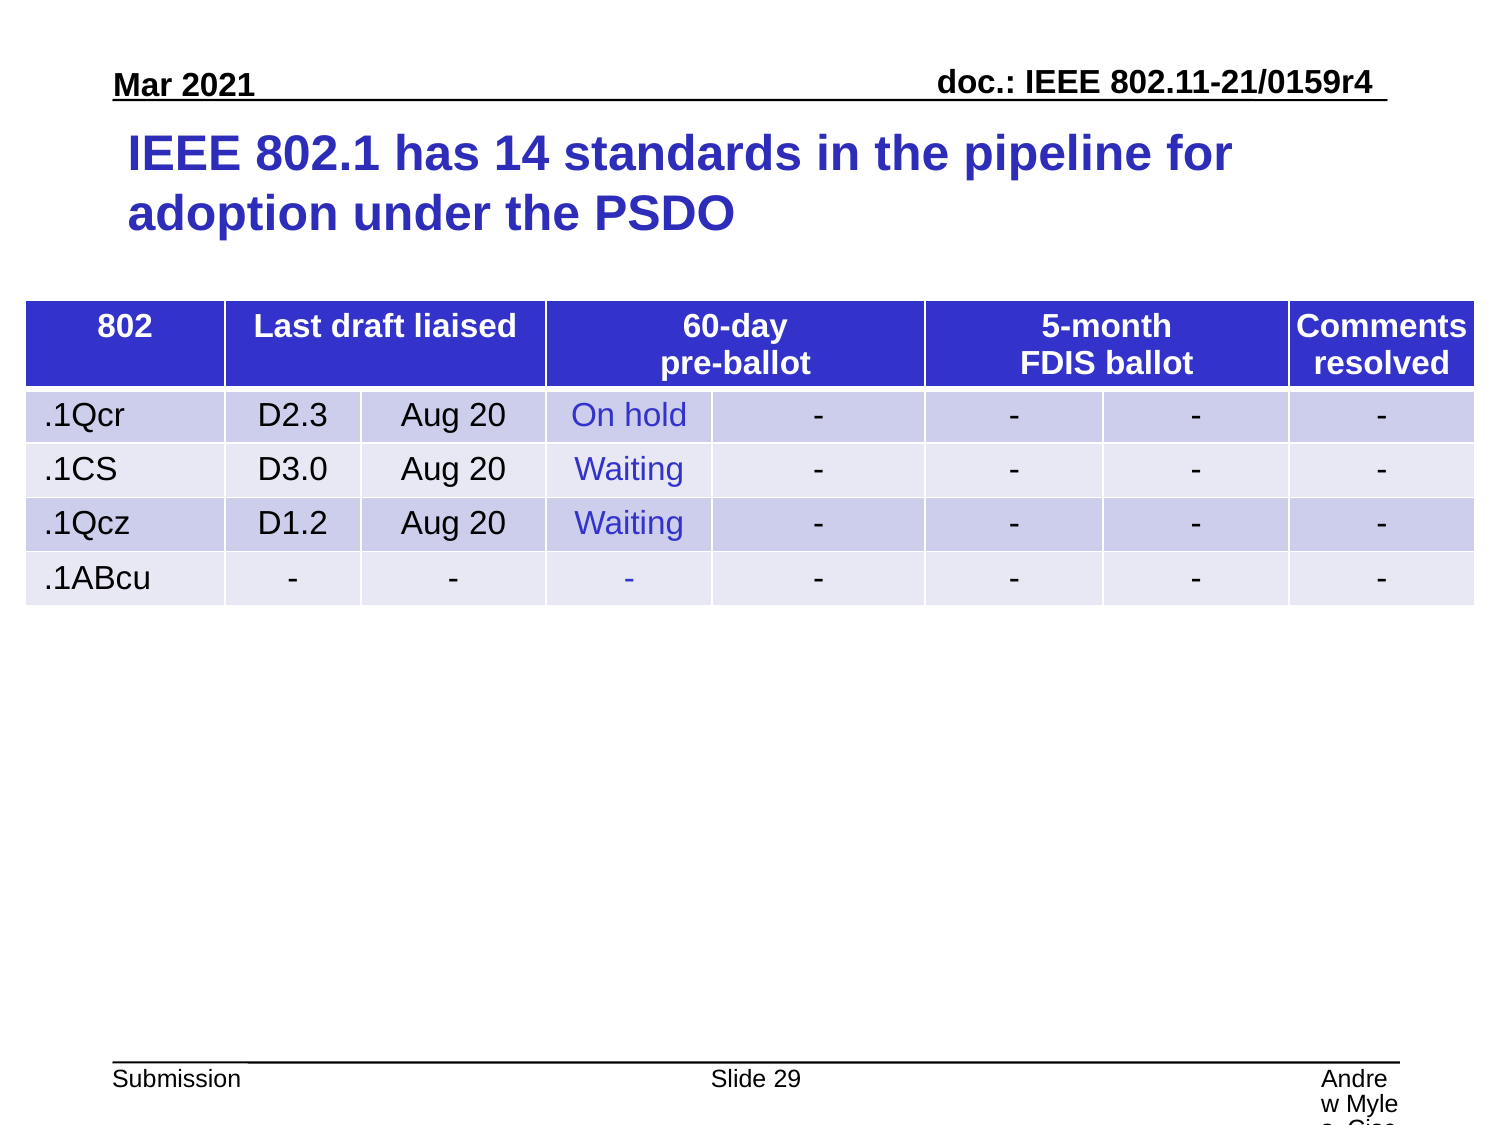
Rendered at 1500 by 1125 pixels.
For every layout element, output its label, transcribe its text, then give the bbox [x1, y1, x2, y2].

title IEEE 802.1 has 14 standards in the pipeline for adoption under the PSDO [112, 112, 1388, 288]
table_header Comments resolved [1290, 301, 1474, 386]
table_header 60-day pre-ballot [547, 301, 924, 386]
table_cell Waiting [547, 444, 711, 497]
table_cell - [1290, 392, 1474, 442]
table_cell Waiting [547, 498, 711, 551]
table_cell - [1104, 552, 1288, 605]
table_cell D1.2 [226, 498, 360, 551]
table_cell - [926, 444, 1102, 497]
table_cell .1CS [26, 444, 224, 497]
table_header 802 [26, 301, 224, 386]
table_cell - [1104, 392, 1288, 442]
table_cell Aug 20 [362, 498, 545, 551]
table_cell - [713, 552, 924, 605]
table_cell - [713, 392, 924, 442]
table_cell - [713, 498, 924, 551]
table_cell - [226, 552, 360, 605]
table_cell On hold [547, 392, 711, 442]
table_cell - [926, 498, 1102, 551]
table_cell - [1290, 552, 1474, 605]
table_cell - [713, 444, 924, 497]
table_cell - [1104, 498, 1288, 551]
table_cell - [926, 552, 1102, 605]
table_header 5-month FDIS ballot [926, 301, 1288, 386]
table_cell Aug 20 [362, 392, 545, 442]
table_cell D3.0 [226, 444, 360, 497]
table_cell .1Qcz [26, 498, 224, 551]
footer Andrew Myles, Cisco [1320, 1061, 1402, 1093]
table_cell - [1104, 444, 1288, 497]
slide_number Slide 29 [709, 1061, 803, 1093]
table_cell Aug 20 [362, 444, 545, 497]
table_cell .1ABcu [26, 552, 224, 605]
table_cell - [1290, 498, 1474, 551]
table_cell - [547, 552, 711, 605]
table_header Last draft liaised [226, 301, 545, 386]
table_cell D2.3 [226, 392, 360, 442]
table_cell - [926, 392, 1102, 442]
table_cell .1Qcr [26, 392, 224, 442]
table_cell - [362, 552, 545, 605]
table_cell - [1290, 444, 1474, 497]
